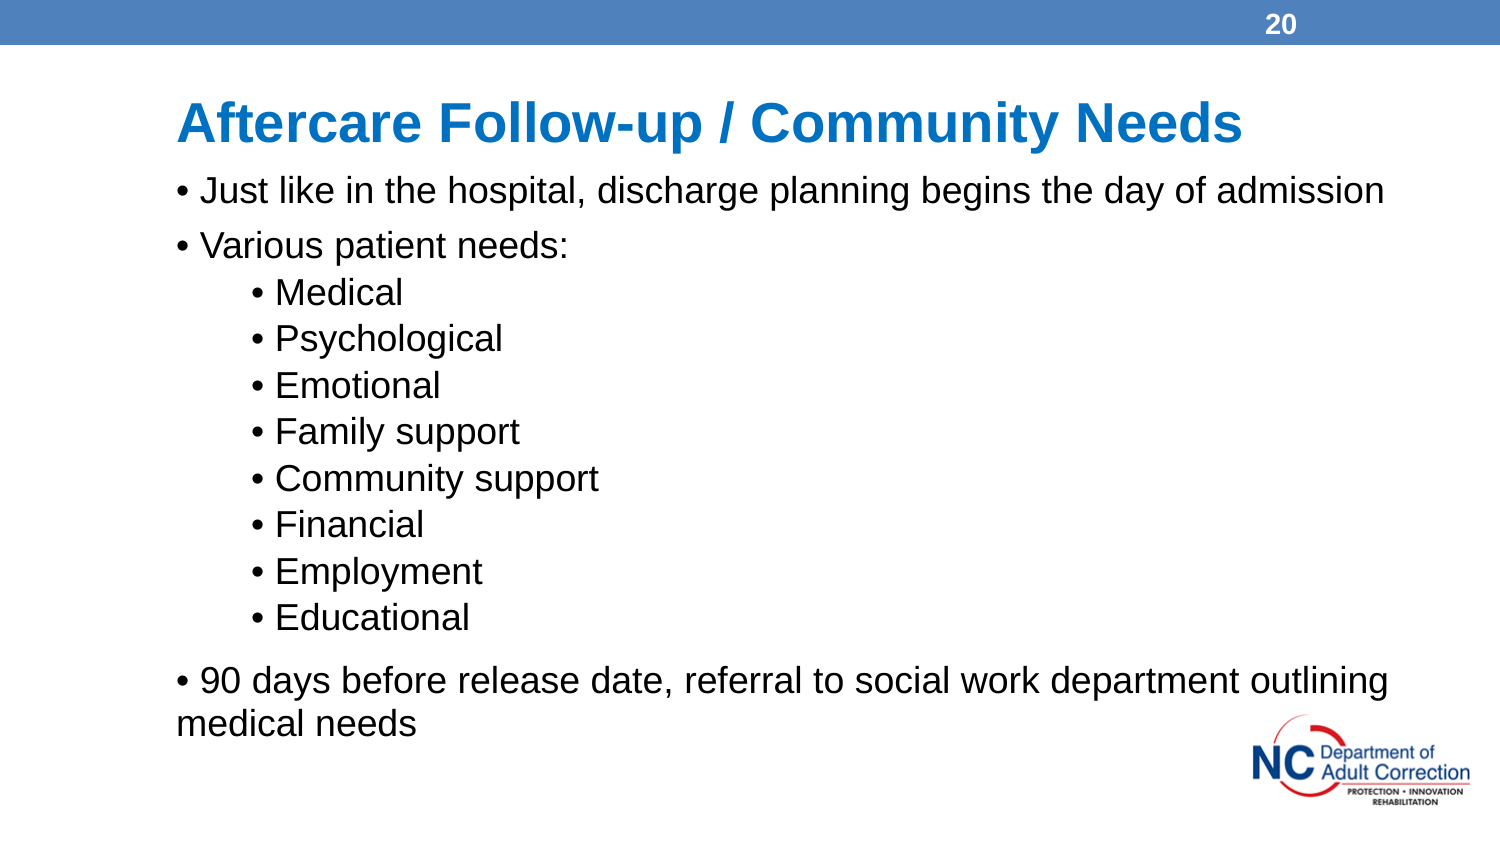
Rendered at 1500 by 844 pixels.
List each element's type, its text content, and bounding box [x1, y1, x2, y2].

text_box Aftercare Follow-up / Community Needs • Just like in the hospital, discharge planning begins the day of admission • Various patient needs: • Medical • Psychological • Emotional • Family support • Community support • Financial • Employment • Educational • 90 days before release date, referral to social work department outlining medical needs [161, 84, 1413, 753]
picture [1250, 709, 1473, 810]
slide_number 20 [1250, 2, 1425, 43]
